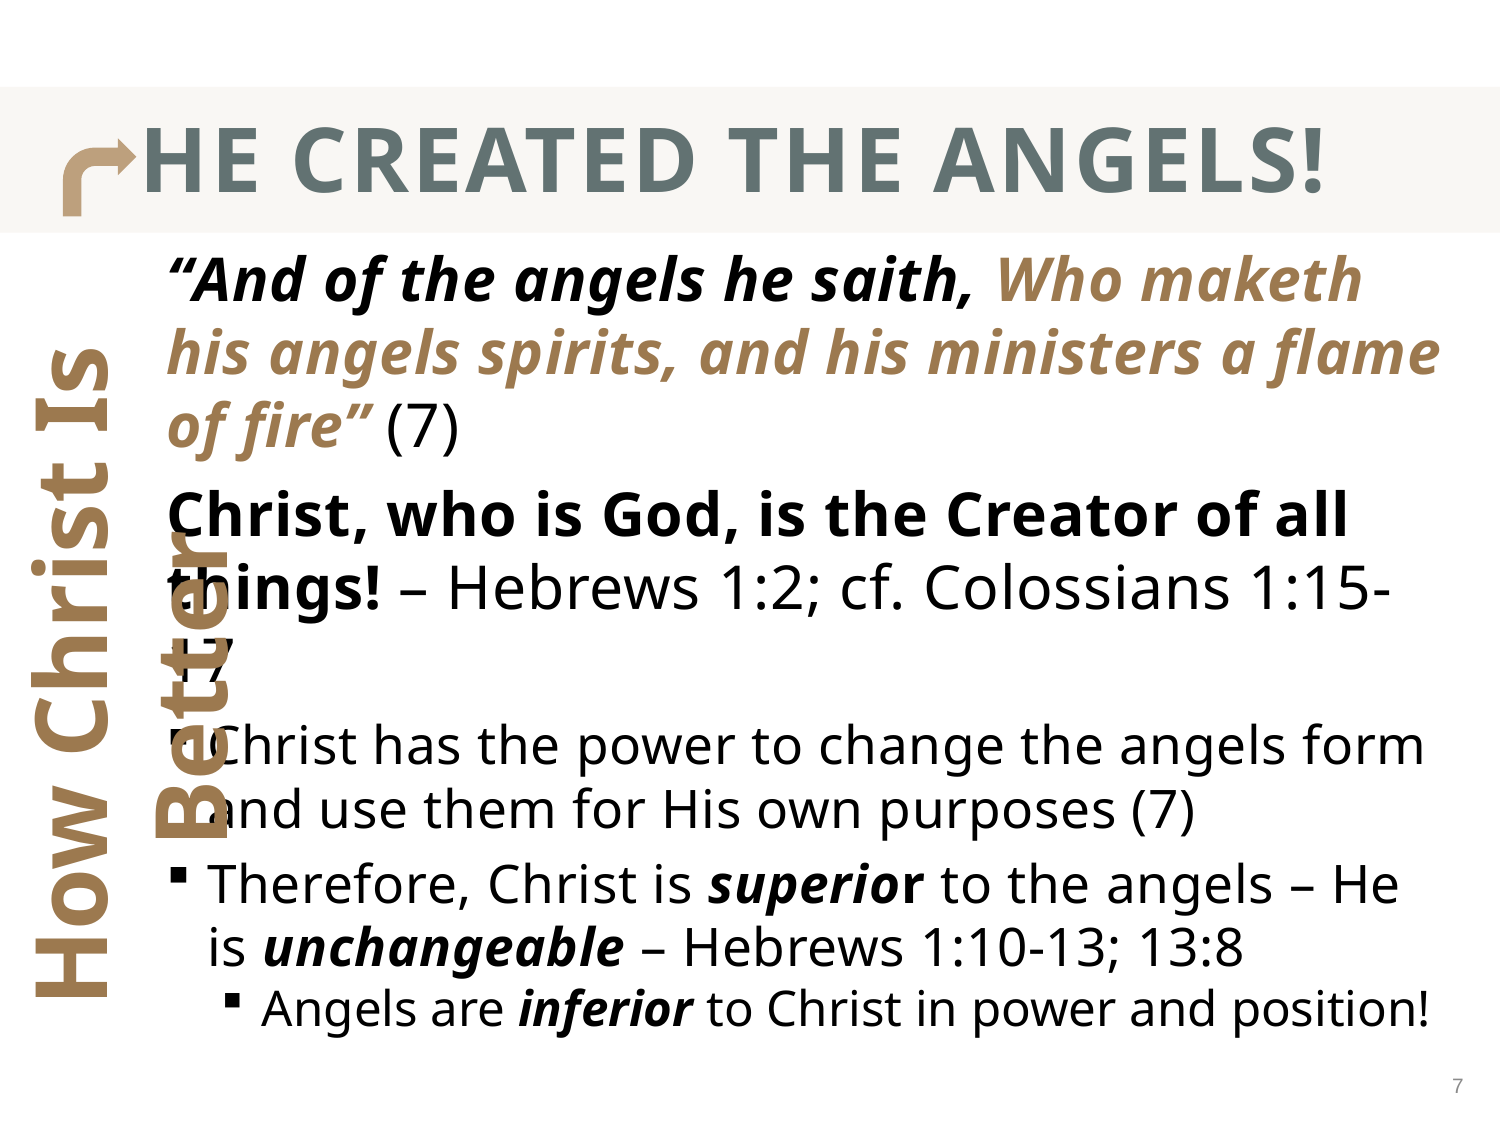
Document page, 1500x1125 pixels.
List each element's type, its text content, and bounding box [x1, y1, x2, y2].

title He created the angels! [125, 119, 1479, 209]
slide_number 7 [1141, 1062, 1479, 1108]
list “And of the angels he saith, Who maketh his angels spirits, and his ministers a flame of fire” (7) Christ, who is God, is the Creator of all things! – Hebrews 1:2; cf. Colossians 1:15-17 Christ has the power to change the angels form and use them for His own purposes (7) Therefore, Christ is superior to the angels – He is unchangeable – Hebrews 1:10-13; 13:8 Angels are inferior to Christ in power and position! [255, 233, 1460, 1085]
text_box [61, 135, 138, 218]
text_box How Christ Is Better [0, 216, 255, 1125]
